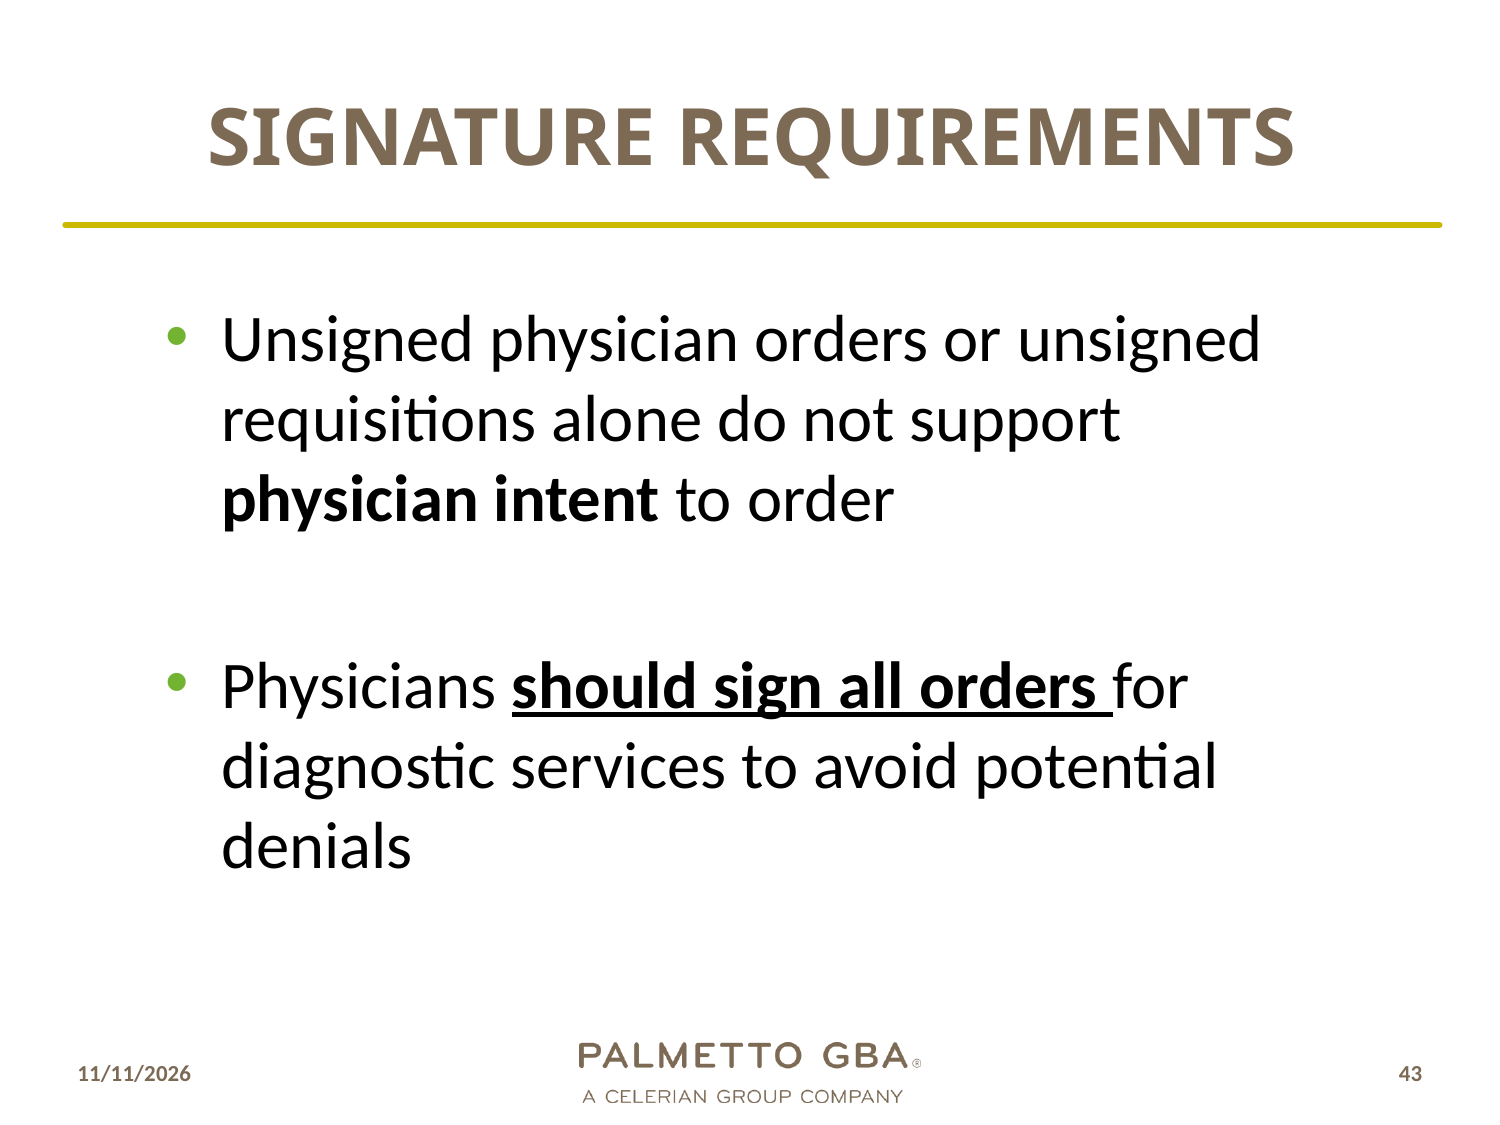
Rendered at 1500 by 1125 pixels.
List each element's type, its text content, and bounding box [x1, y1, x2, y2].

title Signature Requirements [65, 45, 1440, 233]
list Unsigned physician orders or unsigned requisitions alone do not support physician intent to order Physicians should sign all orders for diagnostic services to avoid potential denials [150, 287, 1363, 1005]
slide_number 43 [1087, 1042, 1438, 1103]
picture [579, 1042, 921, 1103]
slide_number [62, 1042, 400, 1103]
